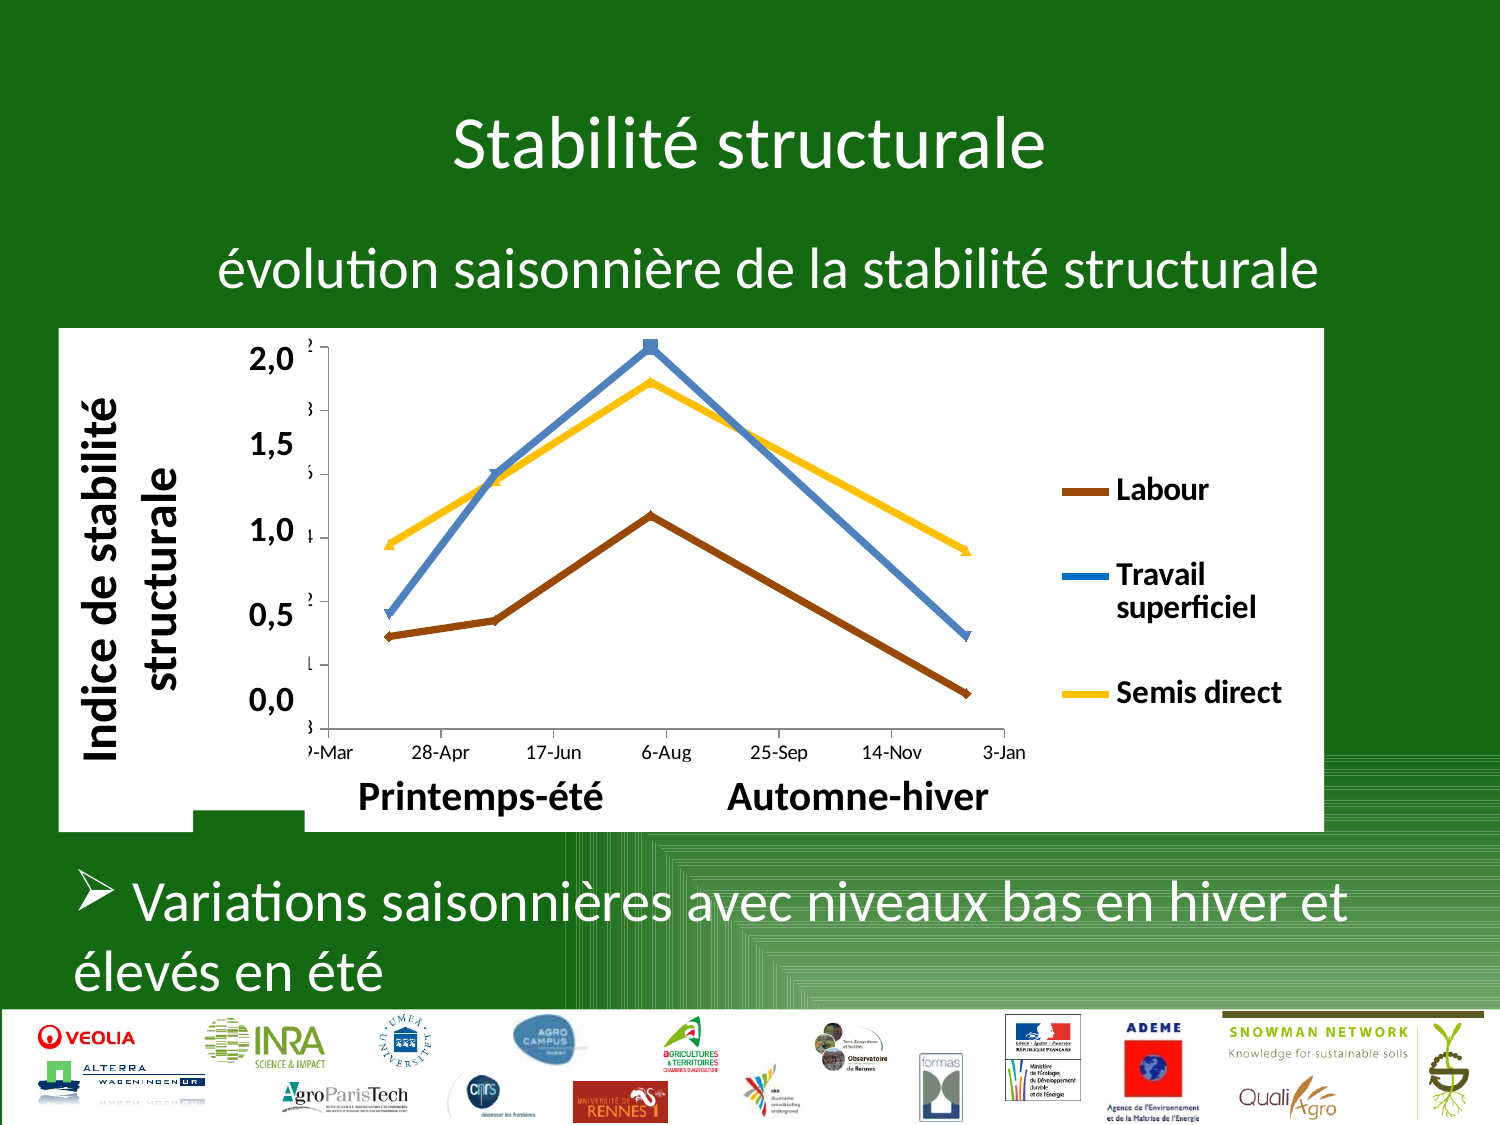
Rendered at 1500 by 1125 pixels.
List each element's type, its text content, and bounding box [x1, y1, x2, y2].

chart [210, 327, 1325, 833]
text_box Variations saisonnières avec niveaux bas en hiver et élevés en été [58, 855, 1500, 1011]
picture [281, 1082, 408, 1113]
picture [573, 1081, 668, 1123]
picture [24, 1011, 325, 1122]
picture [1222, 1011, 1484, 1121]
picture [1107, 1023, 1199, 1122]
text_box Indice de stabilité structurale [58, 328, 194, 833]
picture [441, 1014, 589, 1117]
picture [655, 1015, 727, 1073]
title Stabilité structurale [75, 45, 1425, 233]
picture [735, 1017, 892, 1125]
text_box 2,0 1,5 1,0 0,5 0,0 [194, 328, 304, 811]
picture [1005, 1014, 1081, 1101]
picture [919, 1053, 963, 1122]
text_box Printemps-été Automne-hiver [304, 783, 1037, 832]
picture [379, 1014, 431, 1067]
list évolution saisonnière de la stabilité structurale [93, 222, 1444, 855]
